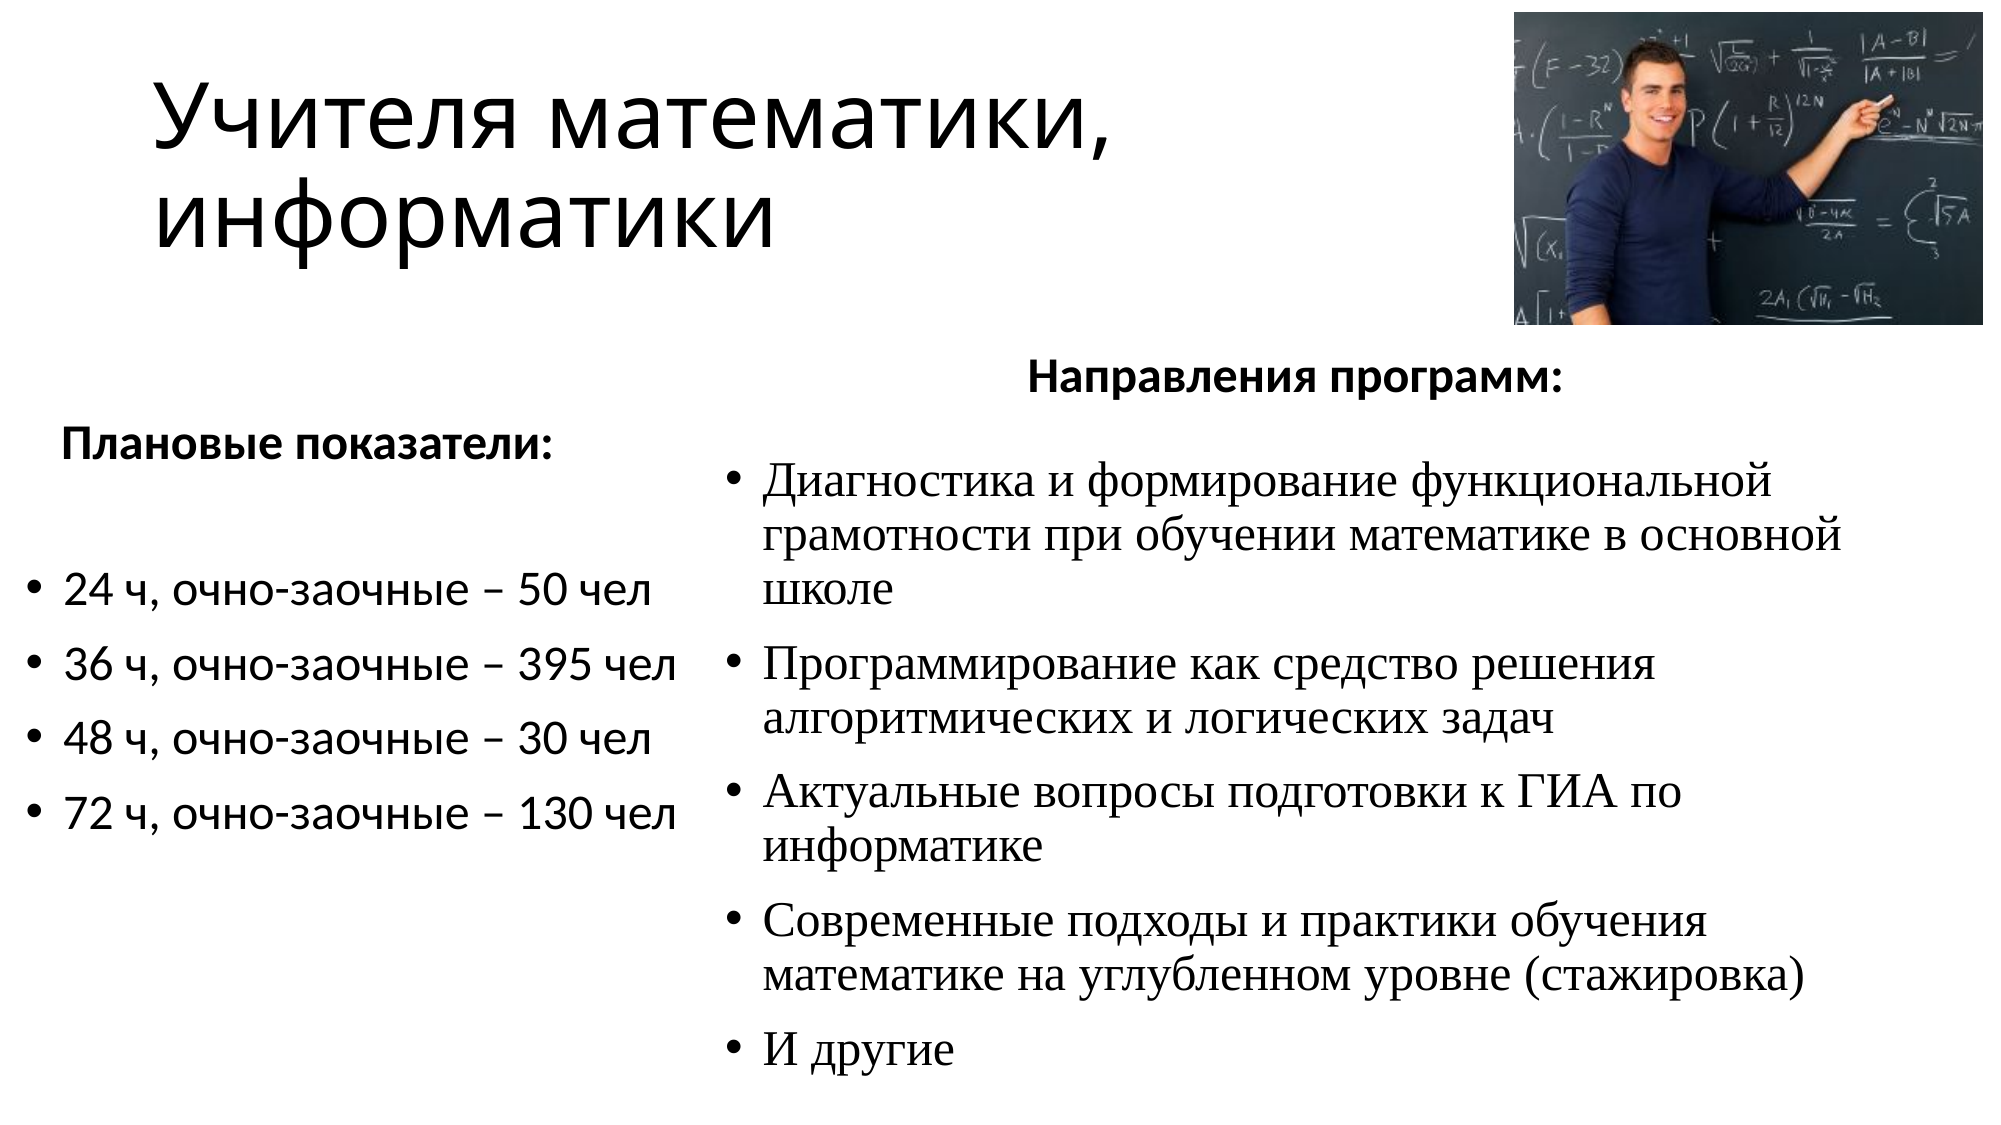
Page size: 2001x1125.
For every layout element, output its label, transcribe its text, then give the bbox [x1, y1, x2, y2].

list Диагностика и формирование функциональной грамотности при обучении математике в основной школе Программирование как средство решения алгоритмических и логических задач Актуальные вопросы подготовки к ГИА по информатике Современные подходы и практики обучения математике на углубленном уровне (стажировка) И другие [710, 445, 1963, 1065]
list Плановые показатели: [46, 342, 893, 478]
list Направления программ: [1012, 275, 1863, 411]
picture [1514, 12, 1983, 325]
title Учителя математики, информатики [137, 59, 1514, 278]
list 24 ч, очно-заочные – 50 чел 36 ч, очно-заочные – 395 чел 48 ч, очно-заочные – 30 чел 72 ч, очно-заочные – 130 чел [10, 554, 710, 872]
